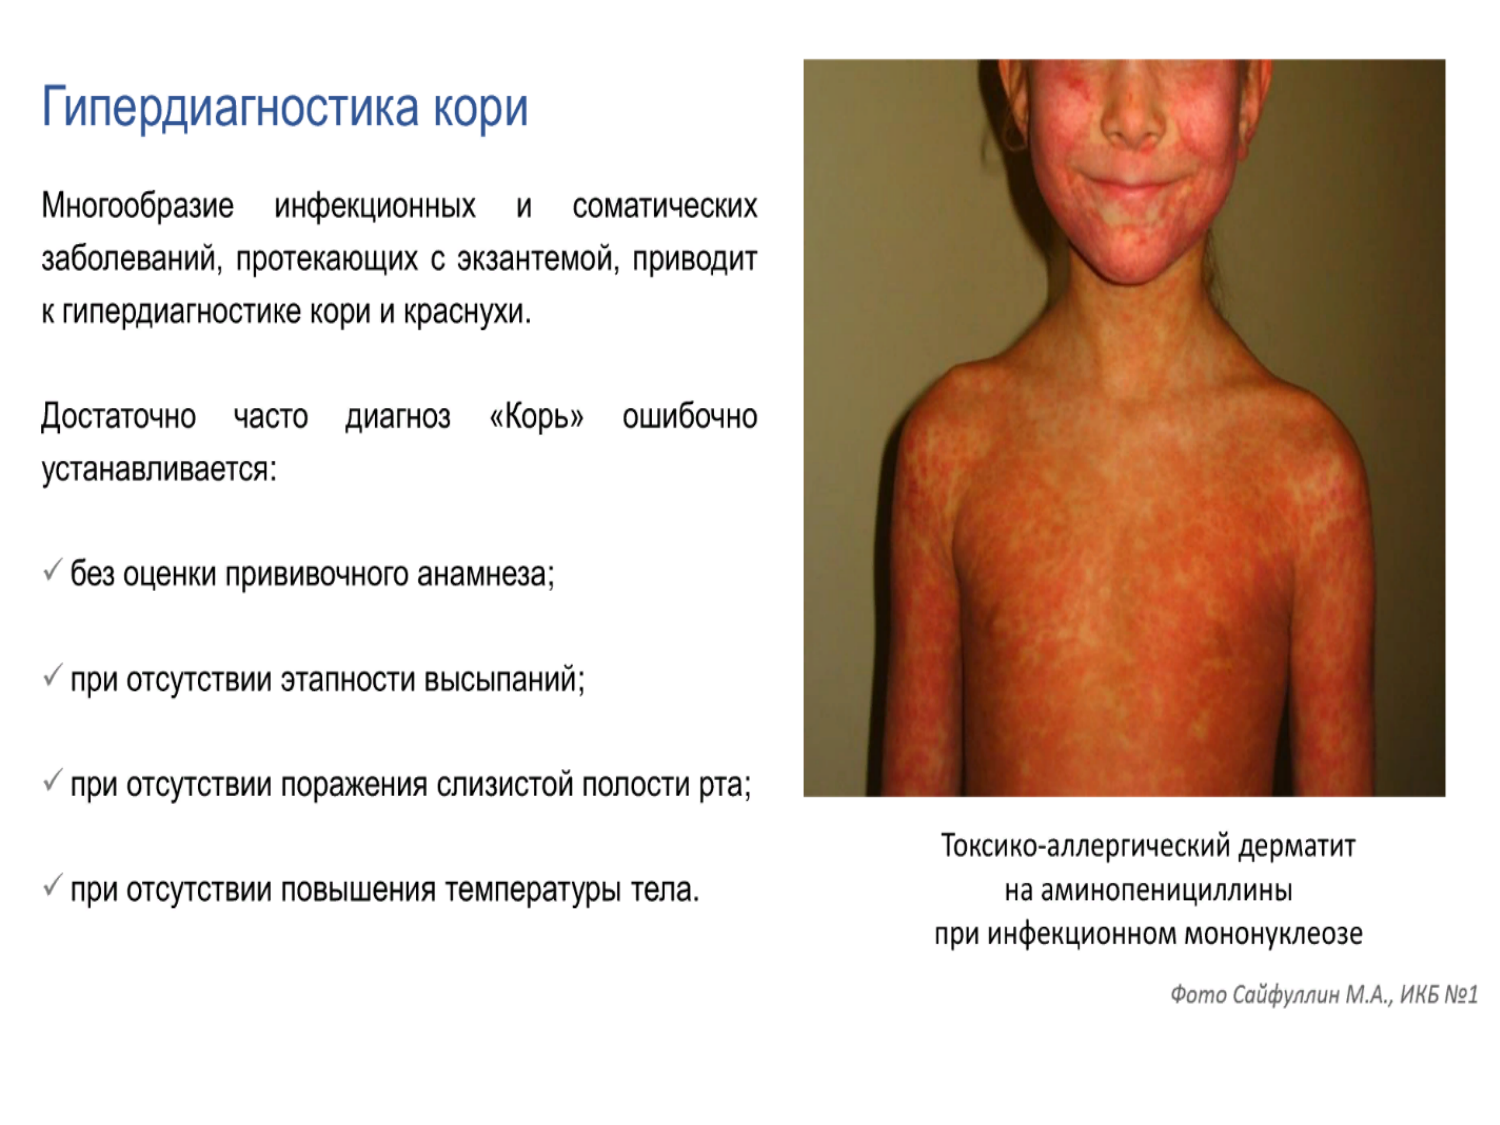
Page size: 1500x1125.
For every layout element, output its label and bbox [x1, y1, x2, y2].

list [0, 30, 1483, 1083]
